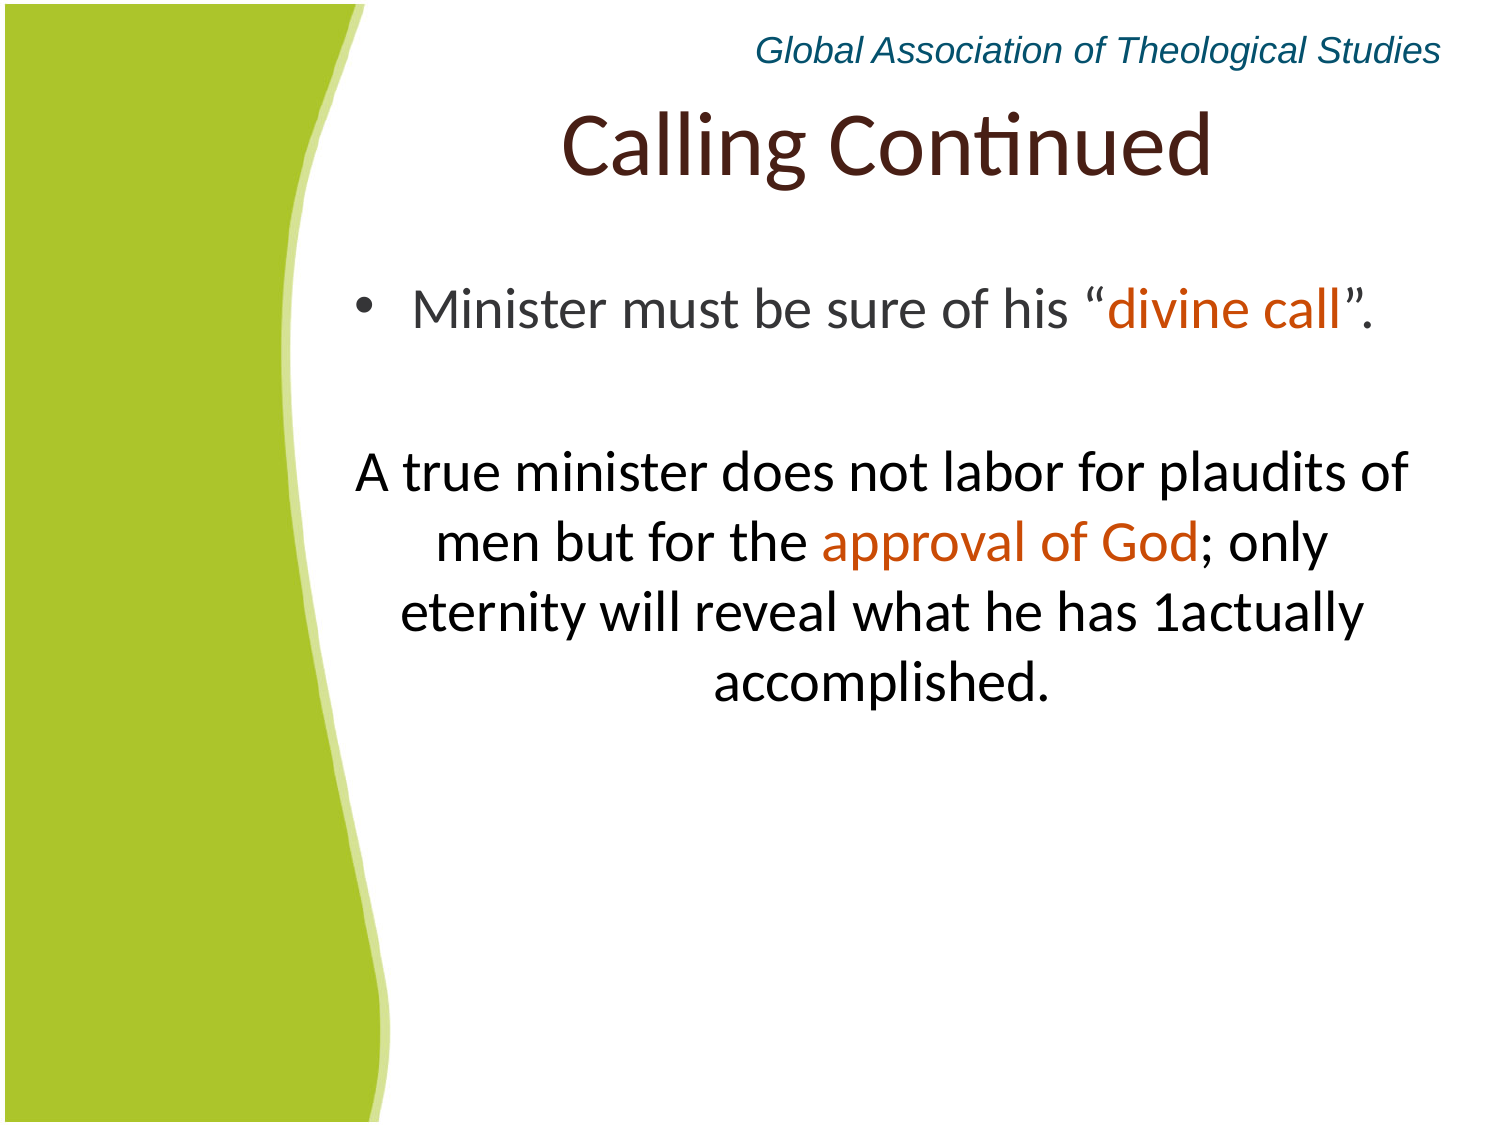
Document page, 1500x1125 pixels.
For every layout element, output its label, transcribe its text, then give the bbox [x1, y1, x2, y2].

title Calling Continued [351, 44, 1426, 233]
picture [0, 0, 1500, 1125]
text_box Global Association of Theological Studies [442, 19, 1500, 79]
list Minister must be sure of his “divine call”. A true minister does not labor for plaudits of men but for the approval of God; only eternity will reveal what he has 1actually accomplished. [339, 262, 1426, 1006]
